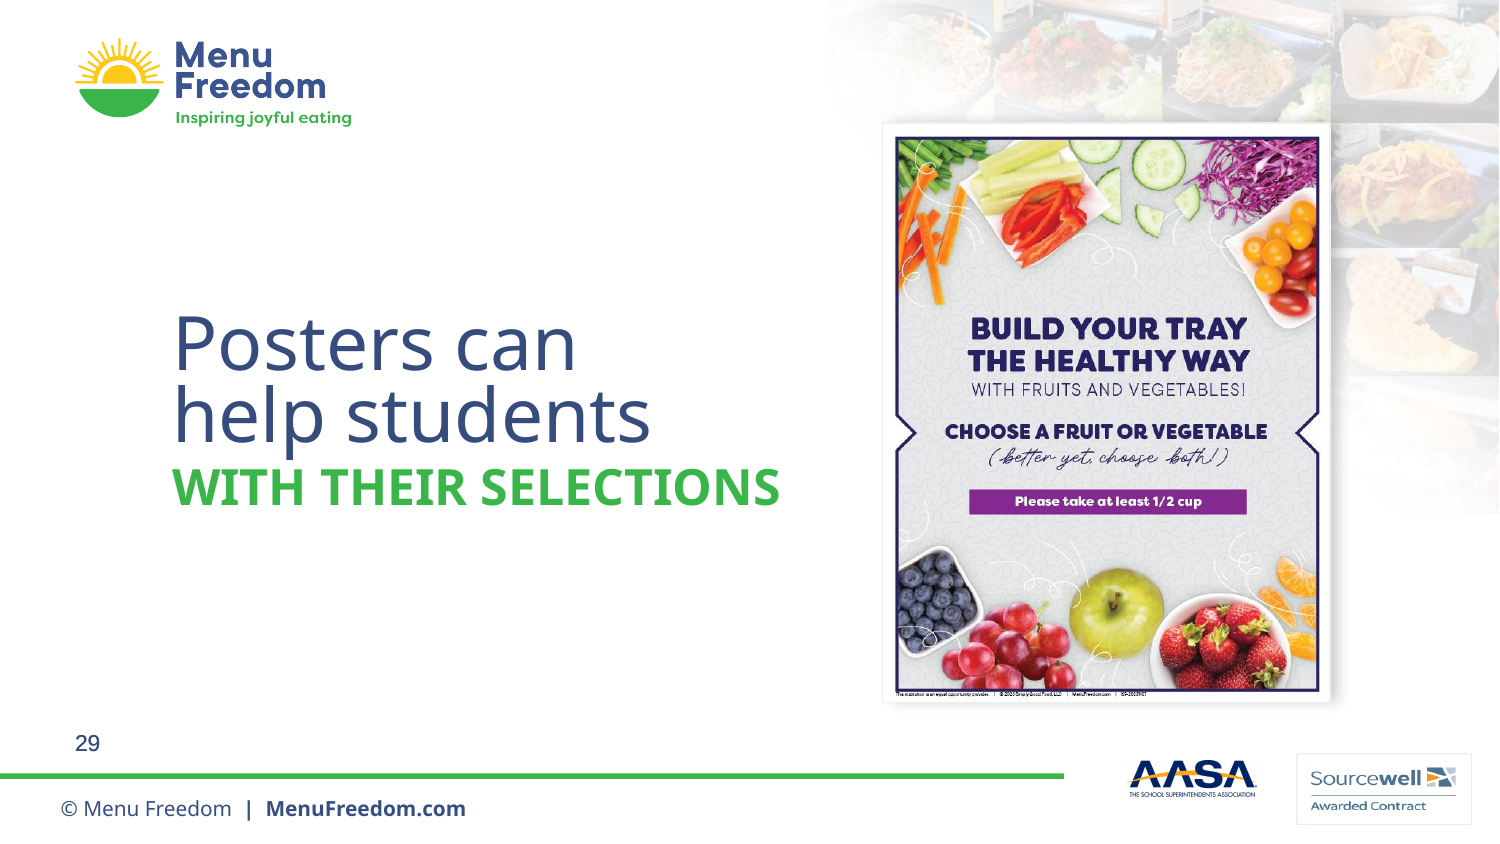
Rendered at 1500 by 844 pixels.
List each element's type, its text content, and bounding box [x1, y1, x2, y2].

title Posters can help students [160, 307, 878, 461]
picture [1, 0, 1499, 844]
title WITH THEIR SELECTIONS [160, 461, 878, 528]
